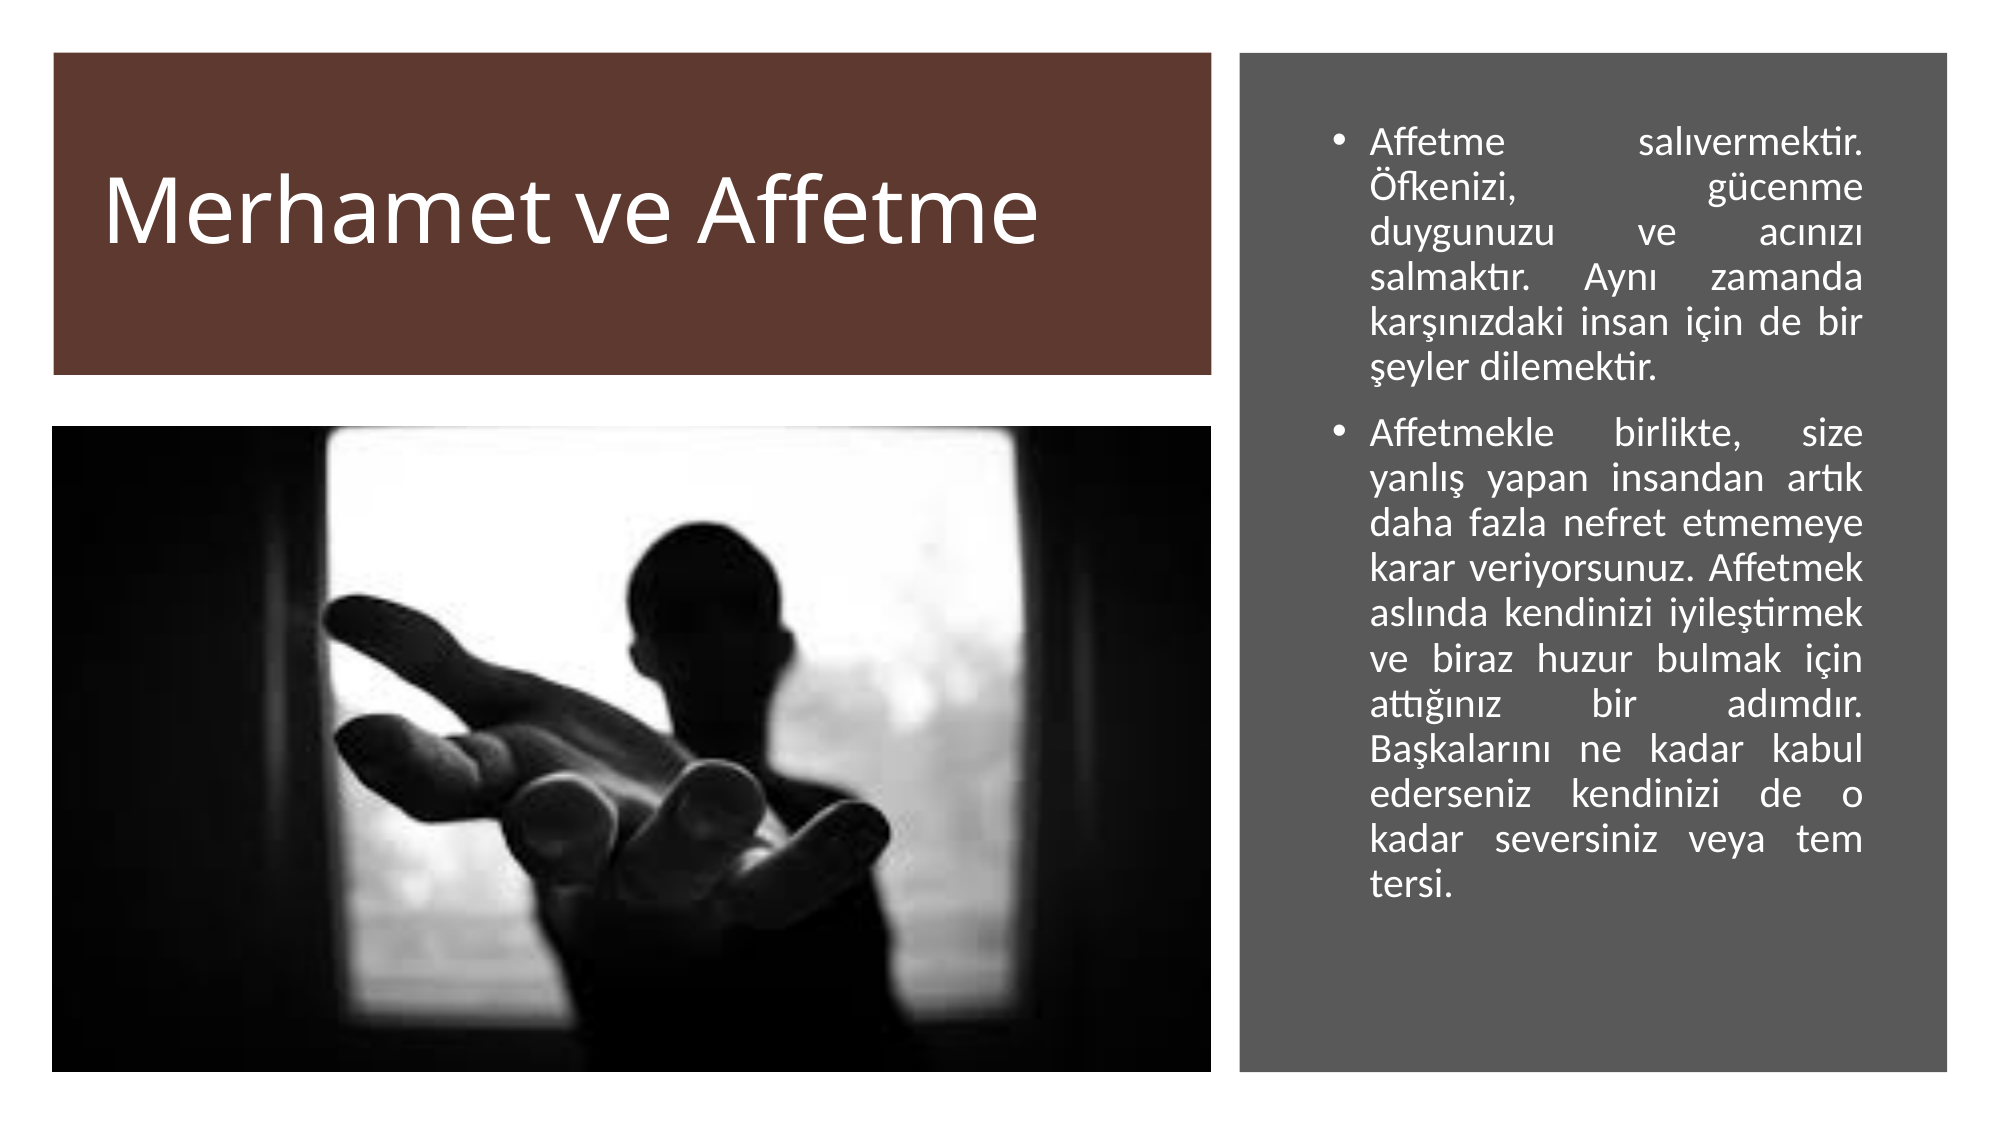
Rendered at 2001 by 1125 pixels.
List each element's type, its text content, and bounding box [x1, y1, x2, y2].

text_box [53, 52, 1212, 376]
title Merhamet ve Affetme [85, 80, 1168, 348]
list Affetme salıvermektir. Öfkenizi, gücenme duygunuzu ve acınızı salmaktır. Aynı zamanda karşınızdaki insan için de bir şeyler dilemektir. Affetmekle birlikte, size yanlış yapan insandan artık daha fazla nefret etmemeye karar veriyorsunuz. Affetmek aslında kendinizi iyileştirmek ve biraz huzur bulmak için attığınız bir adımdır. Başkalarını ne kadar kabul ederseniz kendinizi de o kadar seversiniz veya tem tersi. [1317, 80, 1879, 1073]
text_box [1239, 52, 1948, 1073]
picture [52, 426, 1211, 1072]
